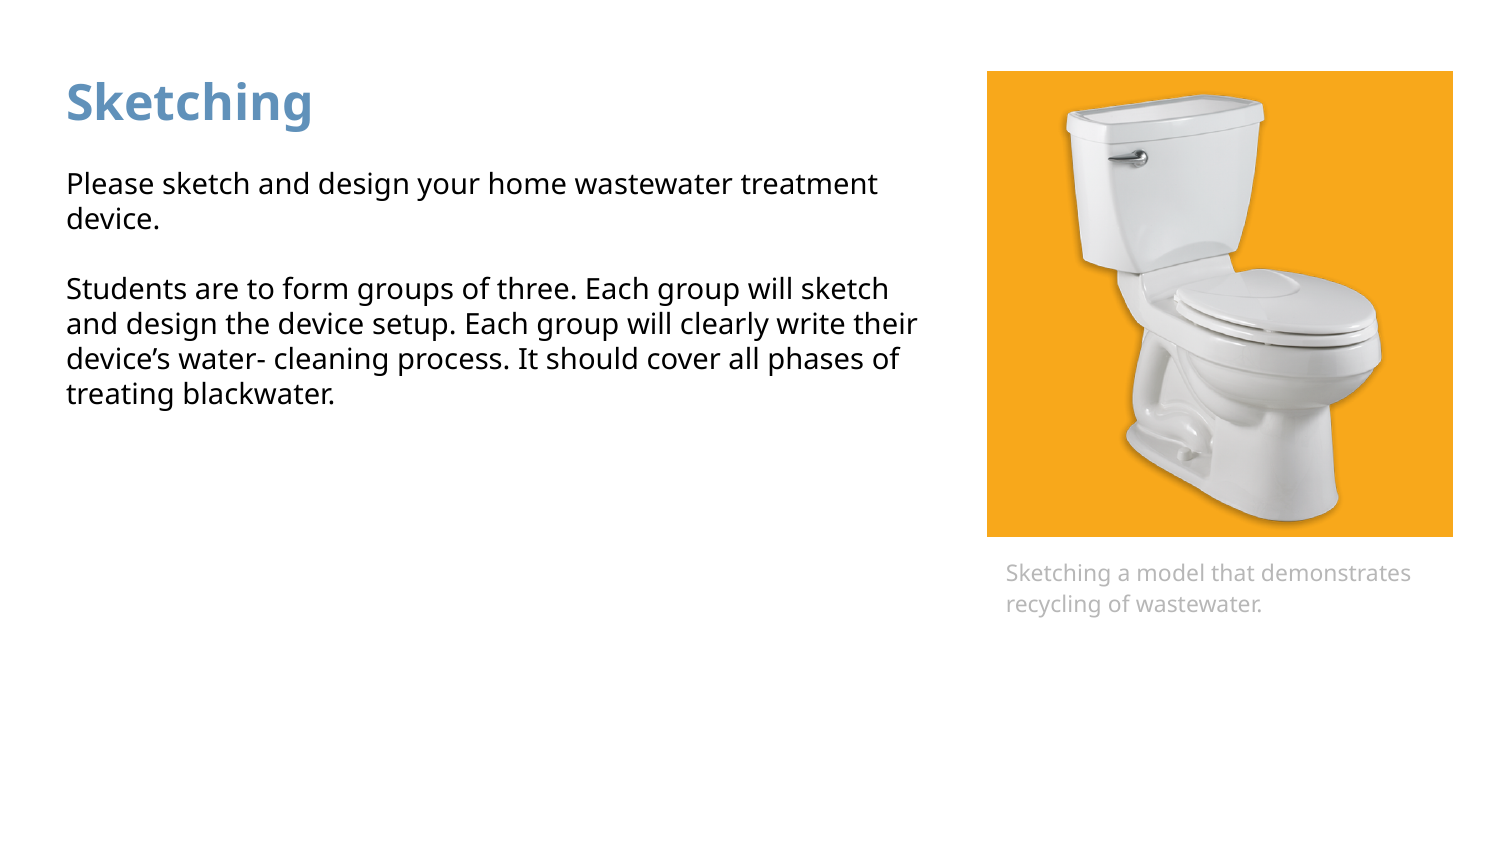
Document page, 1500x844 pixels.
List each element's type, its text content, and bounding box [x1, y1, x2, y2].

text_box Sketching a model that demonstrates recycling of wastewater. [990, 545, 1449, 634]
title Sketching Please sketch and design your home wastewater treatment device. Students are to form groups of three. Each group will sketch and design the device setup. Each group will clearly write their device’s water- cleaning process. It should cover all phases of treating blackwater. [51, 46, 942, 699]
picture [986, 71, 1454, 538]
